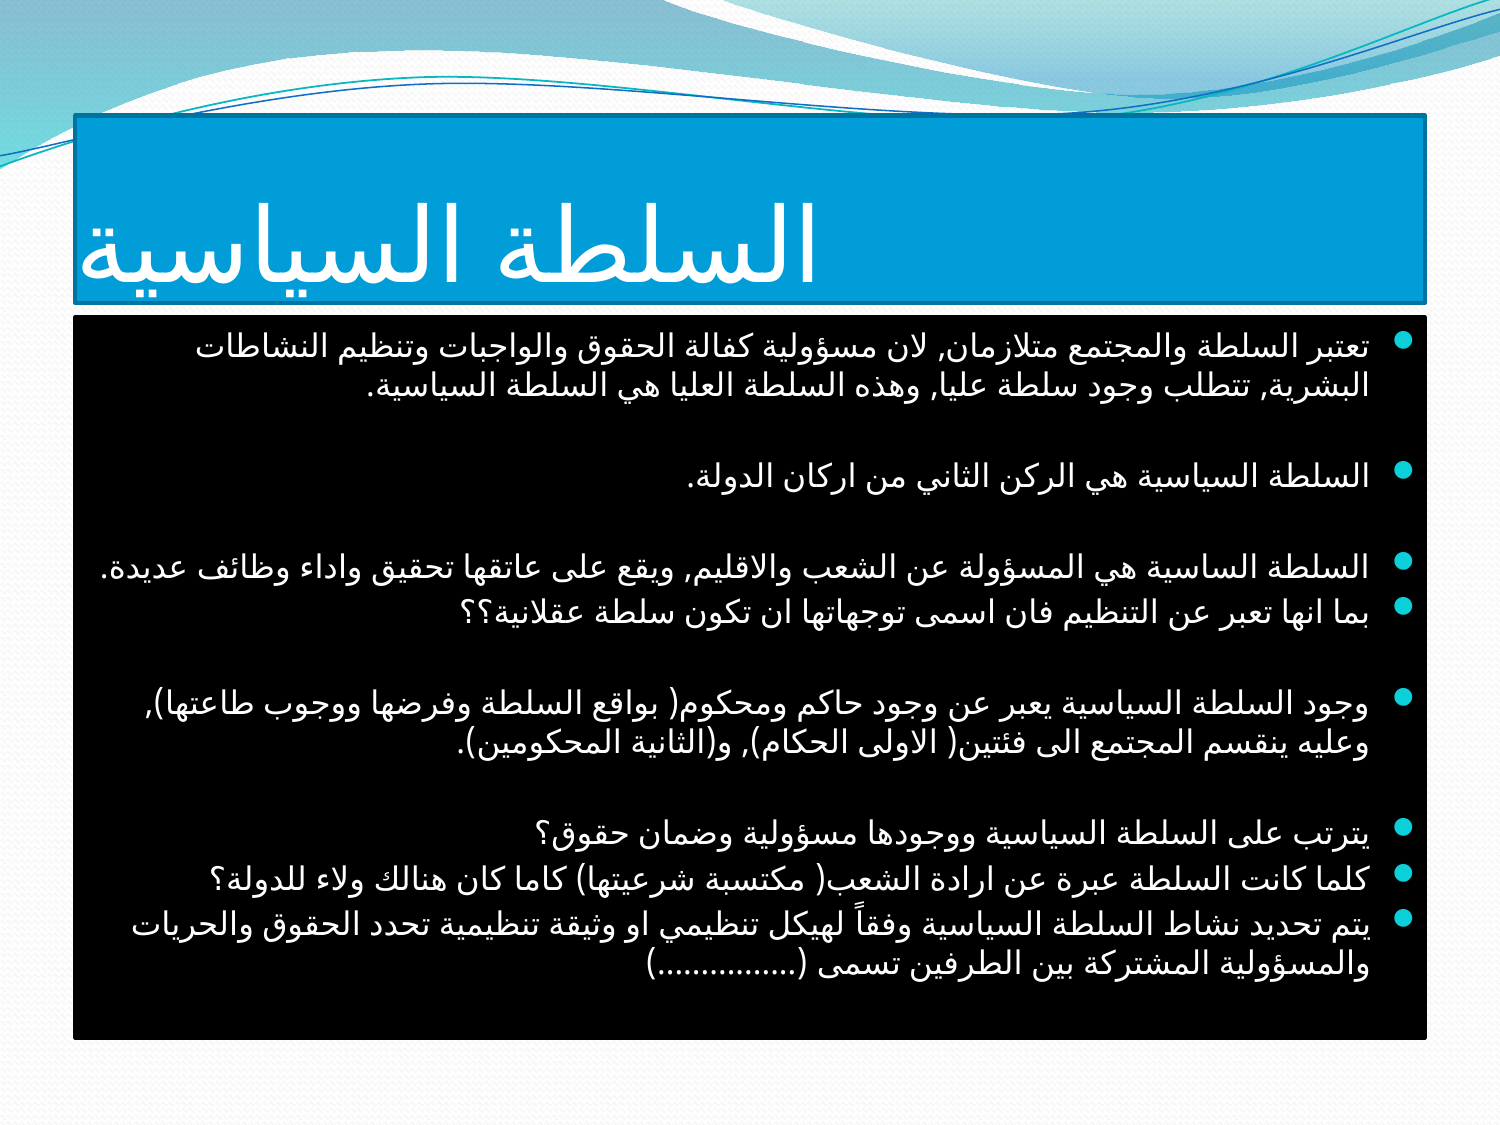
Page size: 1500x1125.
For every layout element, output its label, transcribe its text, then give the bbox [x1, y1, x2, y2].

title السلطة السياسية [73, 113, 1427, 305]
list تعتبر السلطة والمجتمع متلازمان, لان مسؤولية كفالة الحقوق والواجبات وتنظيم النشاطات البشرية, تتطلب وجود سلطة عليا, وهذه السلطة العليا هي السلطة السياسية. السلطة السياسية هي الركن الثاني من اركان الدولة. السلطة الساسية هي المسؤولة عن الشعب والاقليم, ويقع على عاتقها تحقيق واداء وظائف عديدة. بما انها تعبر عن التنظيم فان اسمى توجهاتها ان تكون سلطة عقلانية؟؟ وجود السلطة السياسية يعبر عن وجود حاكم ومحكوم( بواقع السلطة وفرضها ووجوب طاعتها), وعليه ينقسم المجتمع الى فئتين( الاولى الحكام), و(الثانية المحكومين). يترتب على السلطة السياسية ووجودها مسؤولية وضمان حقوق؟ كلما كانت السلطة عبرة عن ارادة الشعب( مكتسبة شرعيتها) كاما كان هنالك ولاء للدولة؟ يتم تحديد نشاط السلطة السياسية وفقاً لهيكل تنظيمي او وثيقة تنظيمية تحدد الحقوق والحريات والمسؤولية المشتركة بين الطرفين تسمى (................) [73, 315, 1427, 1040]
